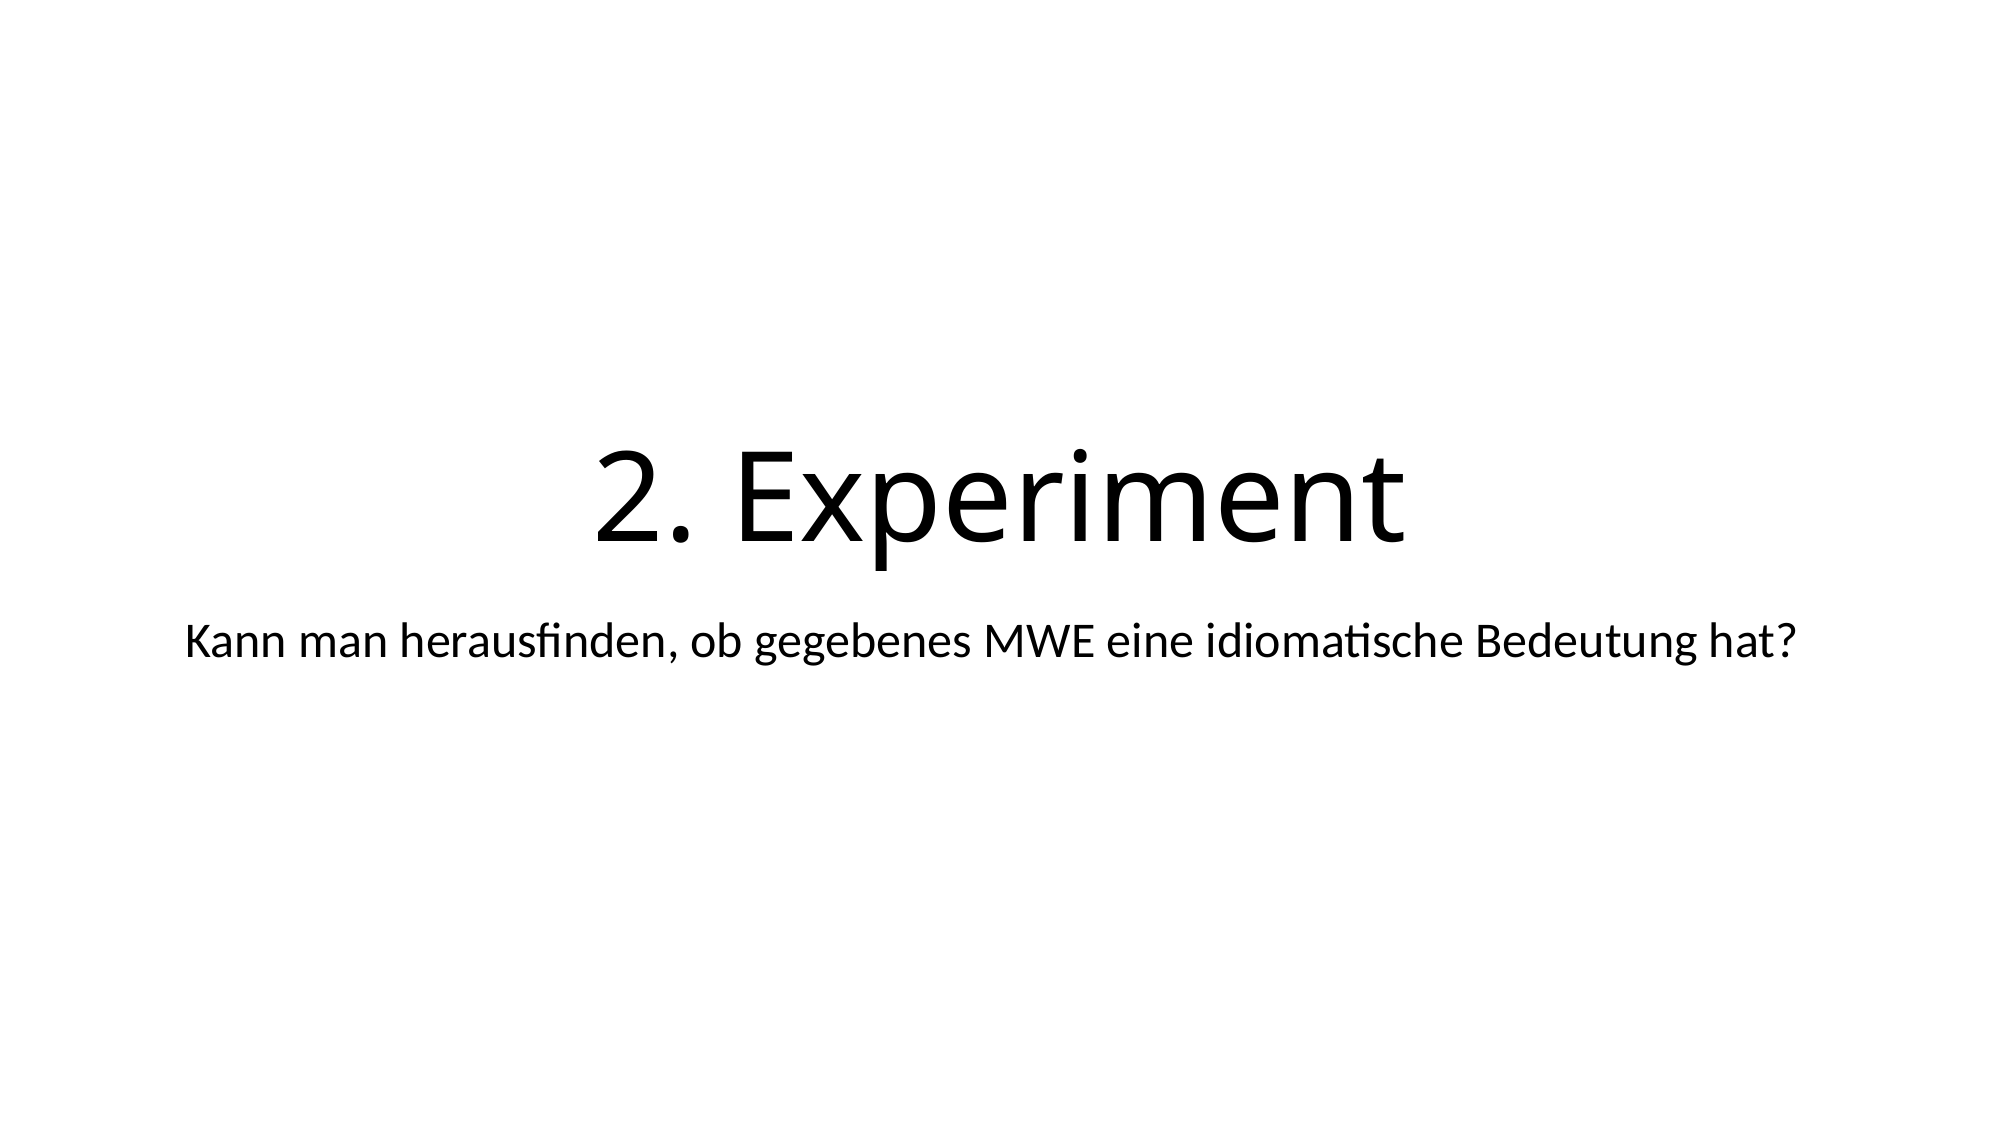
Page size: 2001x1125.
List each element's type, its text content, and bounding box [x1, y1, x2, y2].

subtitle Kann man herausfinden, ob gegebenes MWE eine idiomatische Bedeutung hat? [23, 606, 1962, 879]
title 2. Experiment [249, 184, 1750, 576]
